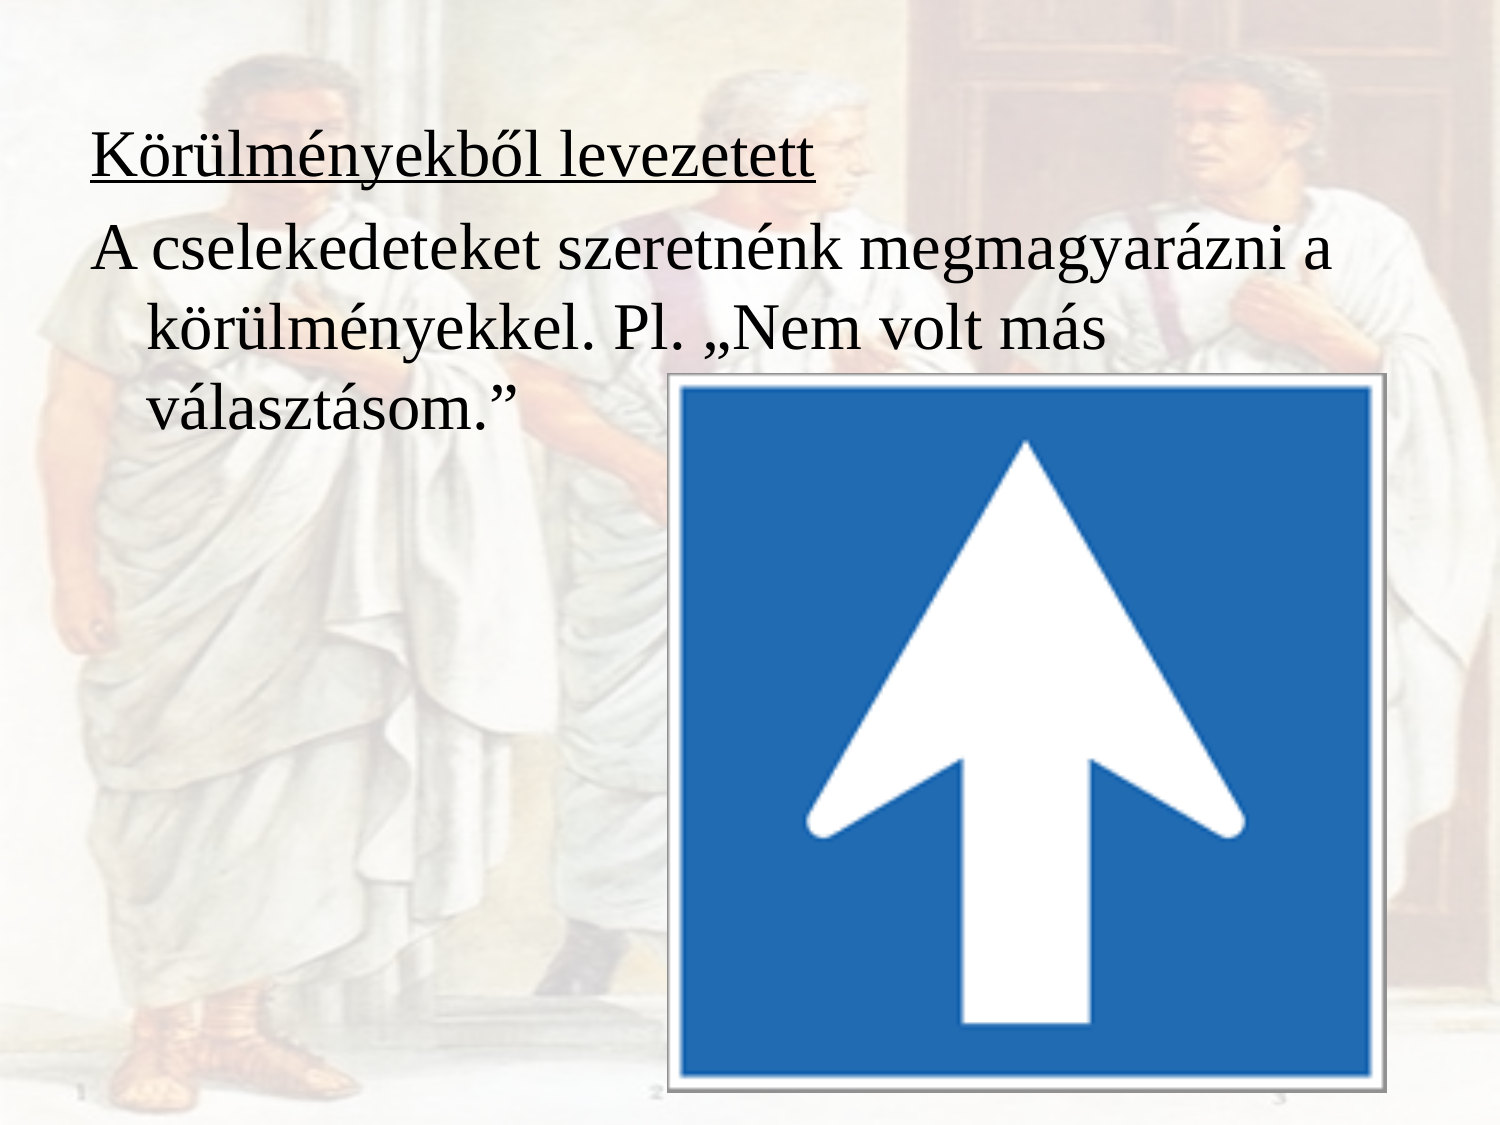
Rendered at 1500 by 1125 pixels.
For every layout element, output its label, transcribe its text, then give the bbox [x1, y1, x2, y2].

list Körülményekből levezetett A cselekedeteket szeretnénk megmagyarázni a körülményekkel. Pl. „Nem volt más választásom.” [75, 101, 1425, 1012]
picture [667, 373, 1387, 1093]
